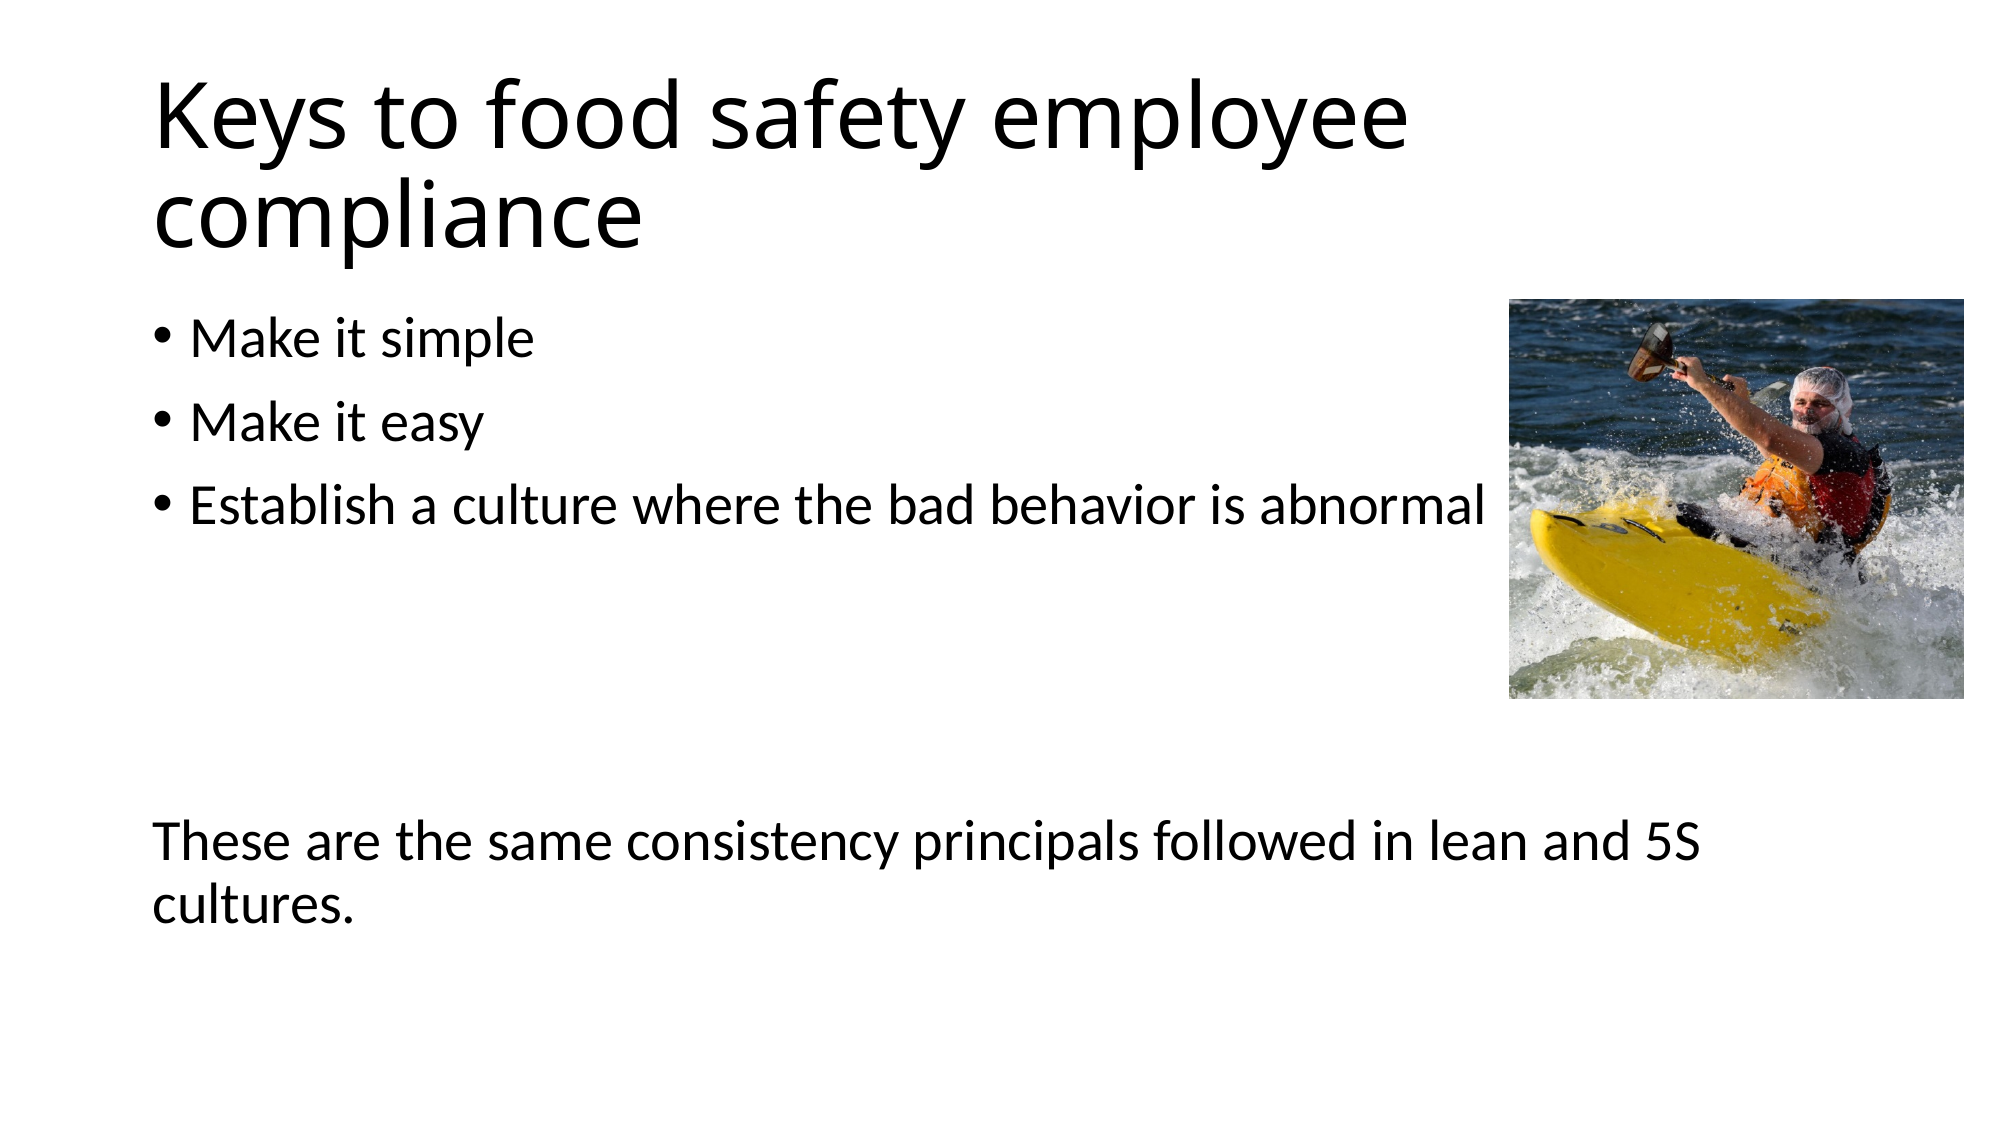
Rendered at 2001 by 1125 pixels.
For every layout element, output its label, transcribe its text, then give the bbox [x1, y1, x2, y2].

title Keys to food safety employee compliance [137, 59, 1863, 278]
picture [1509, 299, 1964, 699]
list Make it simple Make it easy Establish a culture where the bad behavior is abnormal These are the same consistency principals followed in lean and 5S cultures. [137, 299, 1863, 1014]
